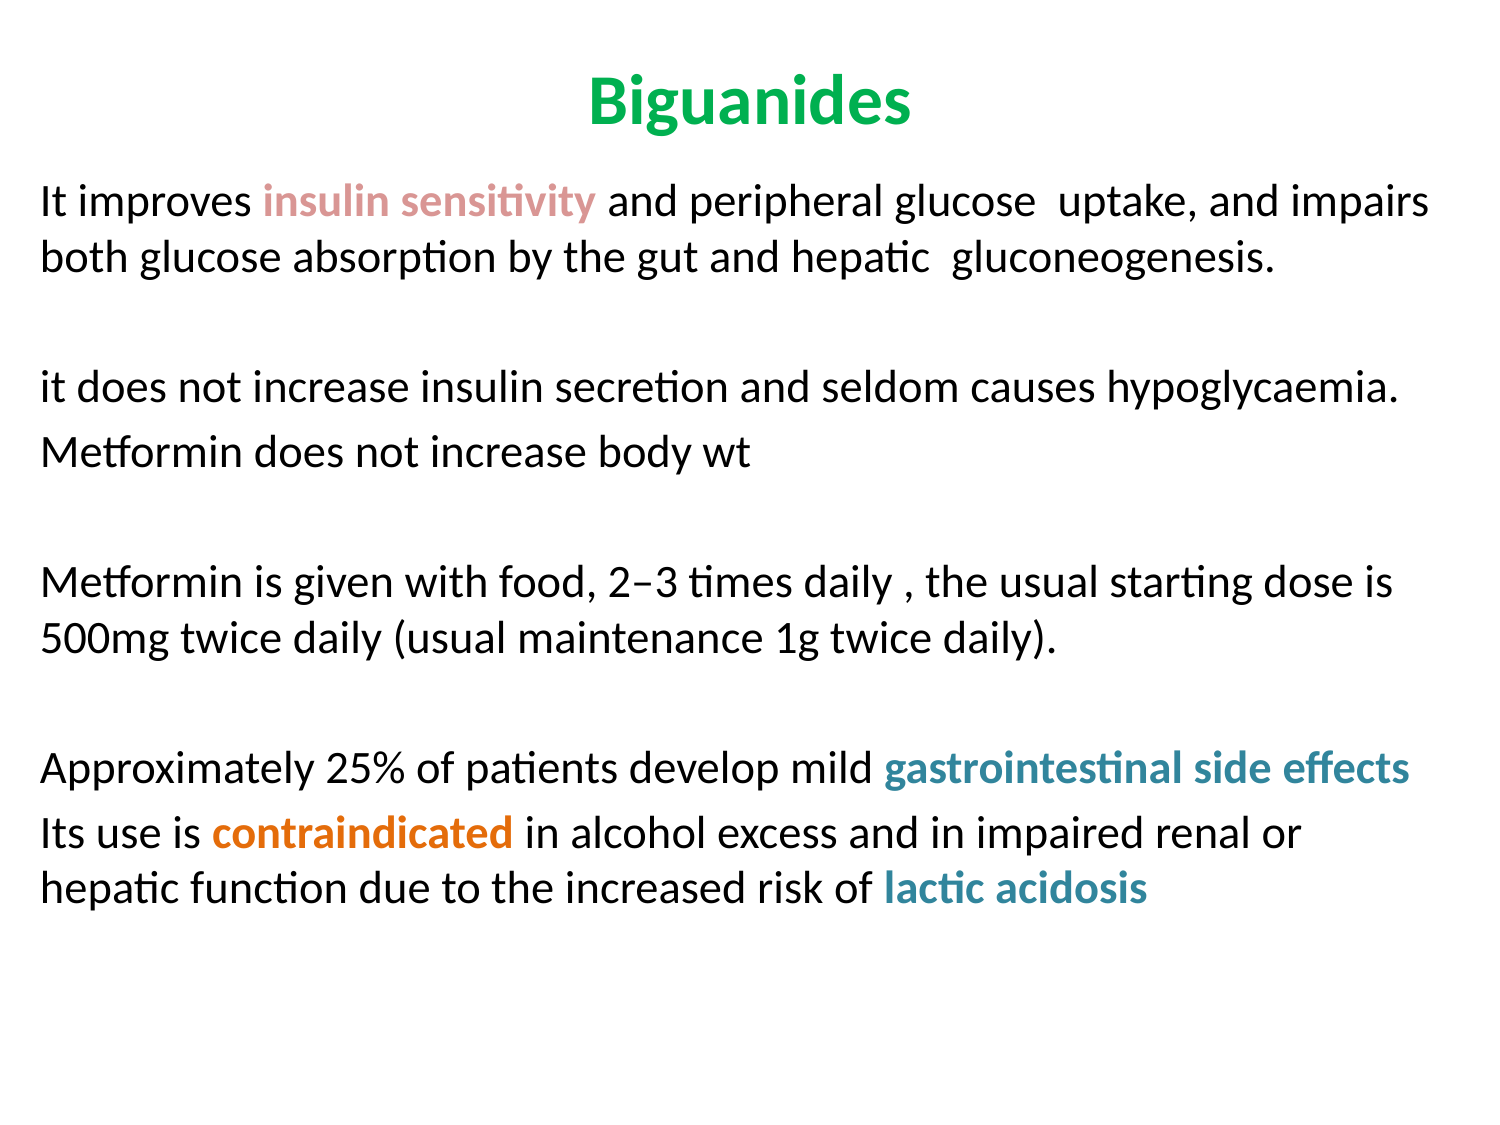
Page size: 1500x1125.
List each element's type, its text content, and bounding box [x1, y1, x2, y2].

title Biguanides [75, 45, 1425, 162]
list It improves insulin sensitivity and peripheral glucose uptake, and impairs both glucose absorption by the gut and hepatic gluconeogenesis. it does not increase insulin secretion and seldom causes hypoglycaemia. Metformin does not increase body wt Metformin is given with food, 2–3 times daily , the usual starting dose is 500mg twice daily (usual maintenance 1g twice daily). Approximately 25% of patients develop mild gastrointestinal side effects Its use is contraindicated in alcohol excess and in impaired renal or hepatic function due to the increased risk of lactic acidosis [24, 162, 1463, 1025]
